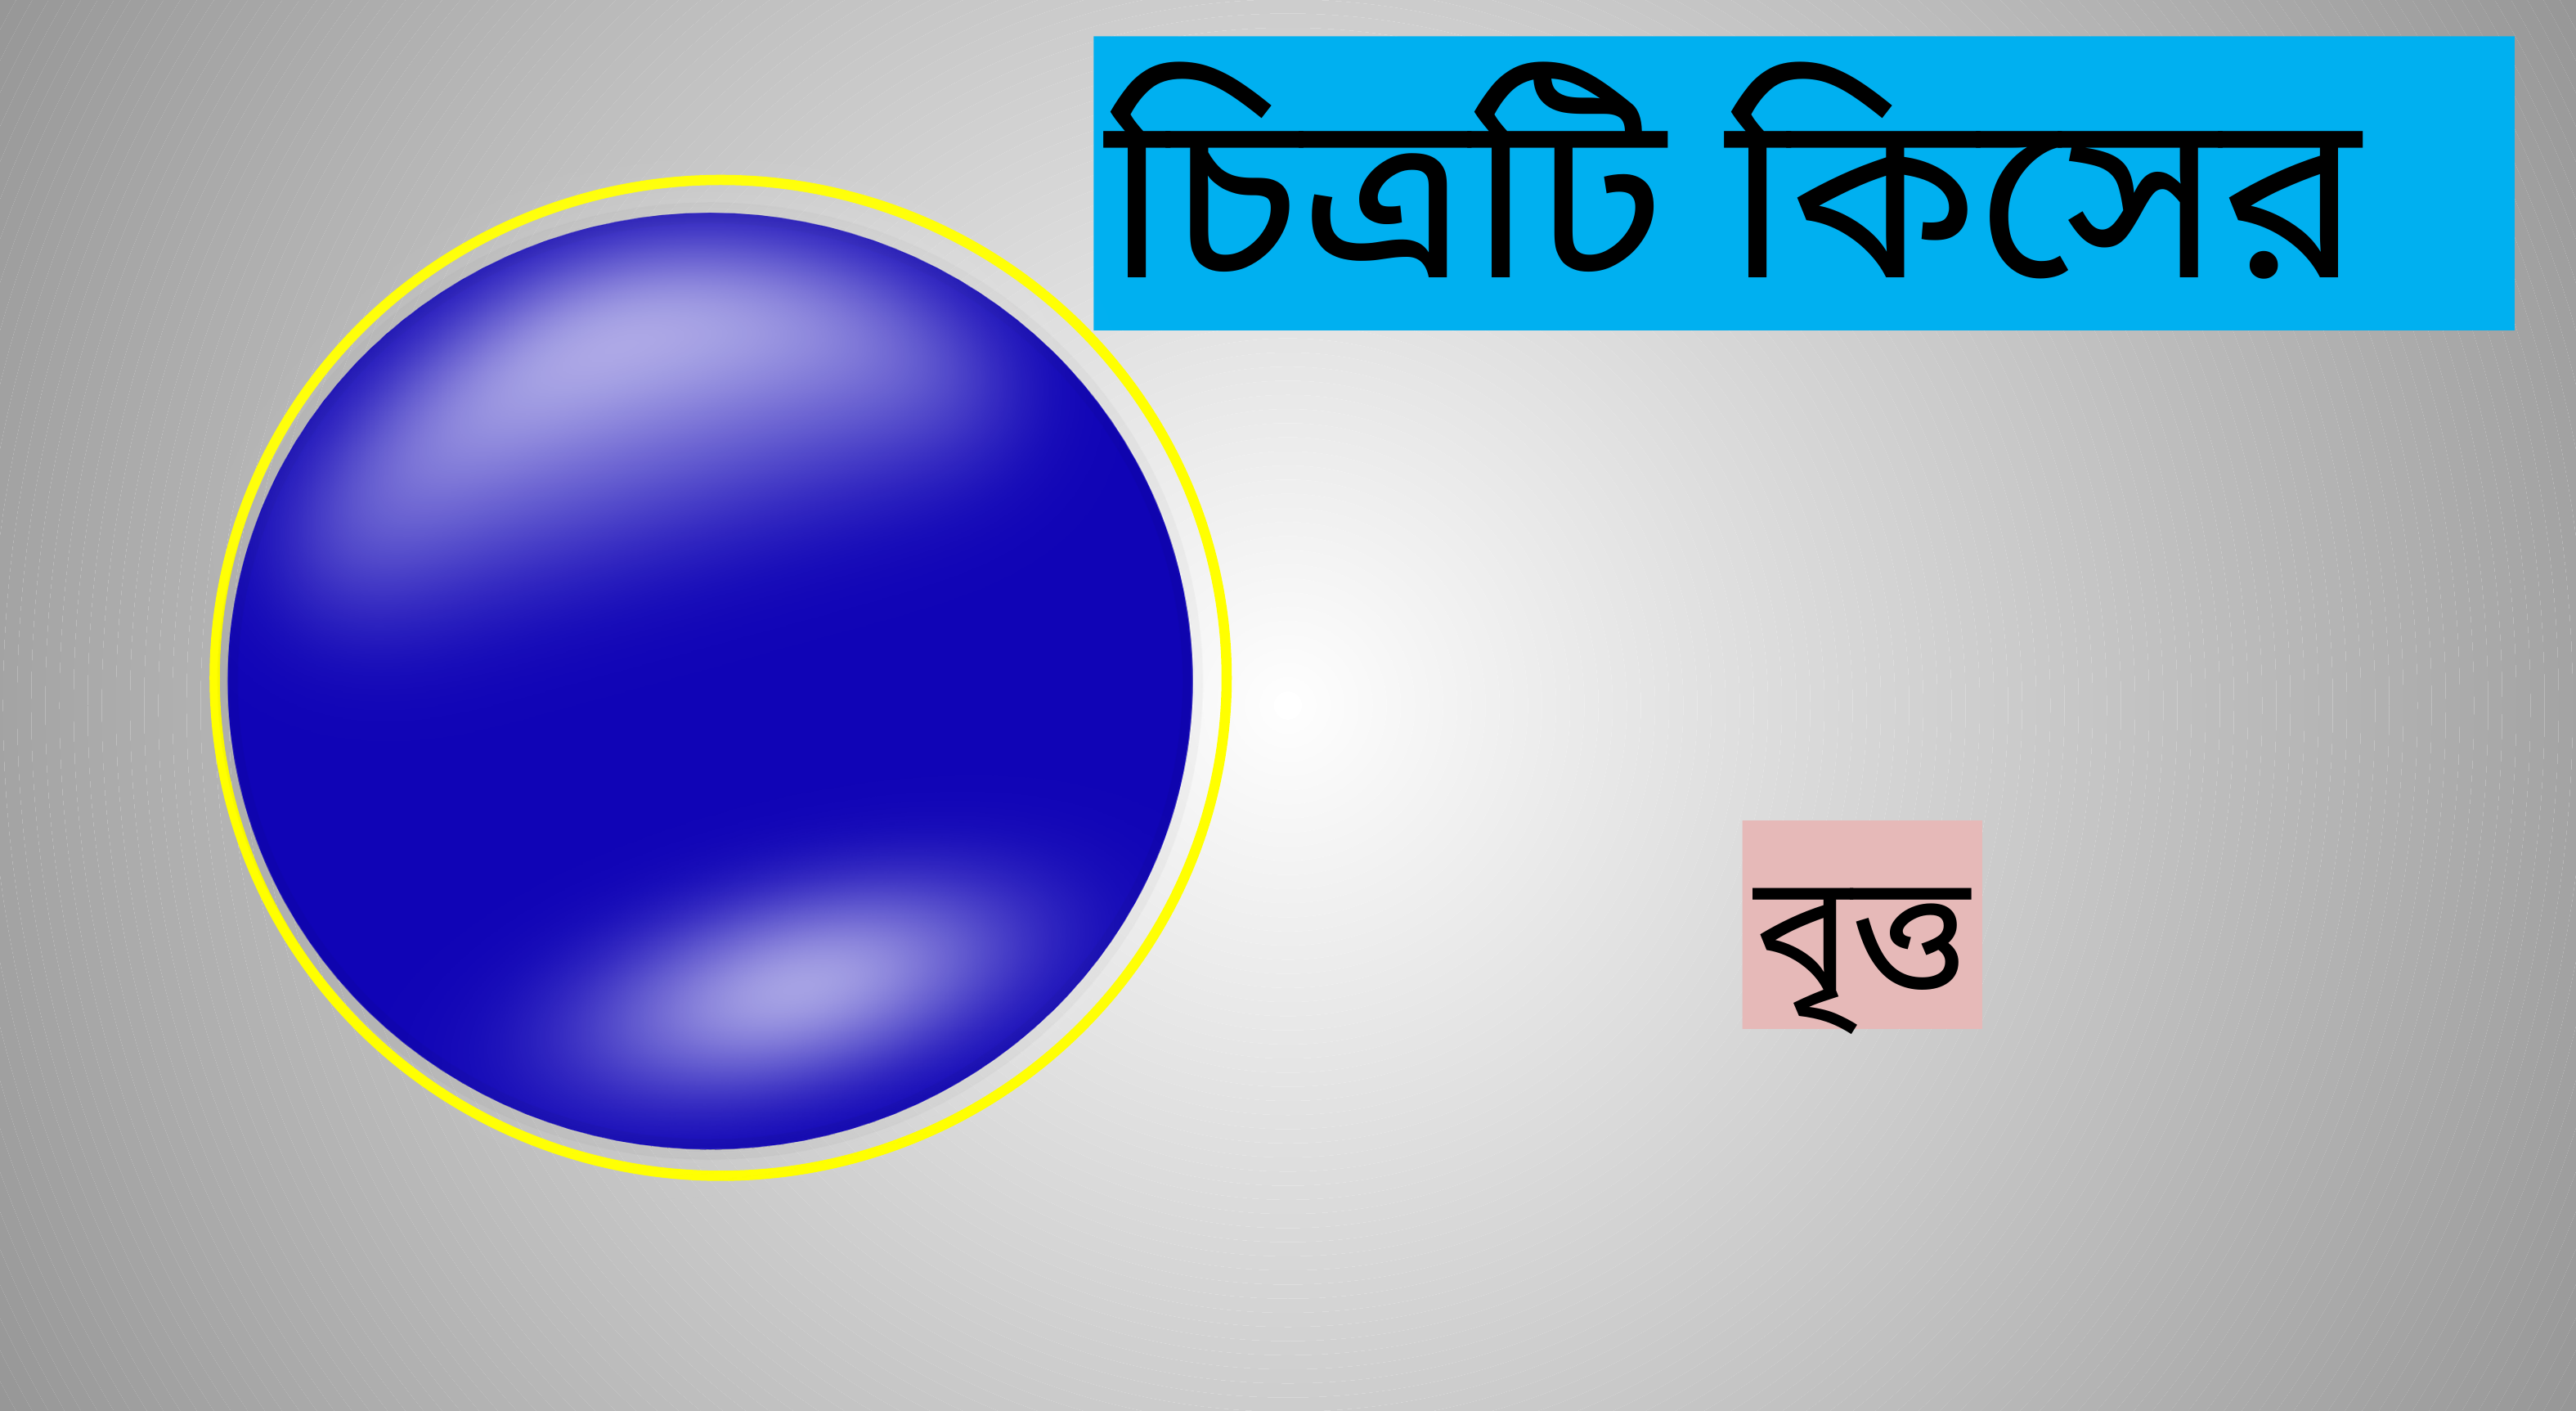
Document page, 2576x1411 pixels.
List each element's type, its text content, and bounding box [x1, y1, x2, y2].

picture [168, 135, 1273, 1220]
text_box চিত্রটি কিসের [1093, 36, 2515, 330]
text_box বৃত্ত [1742, 820, 1982, 1029]
picture [1104, 135, 1273, 276]
